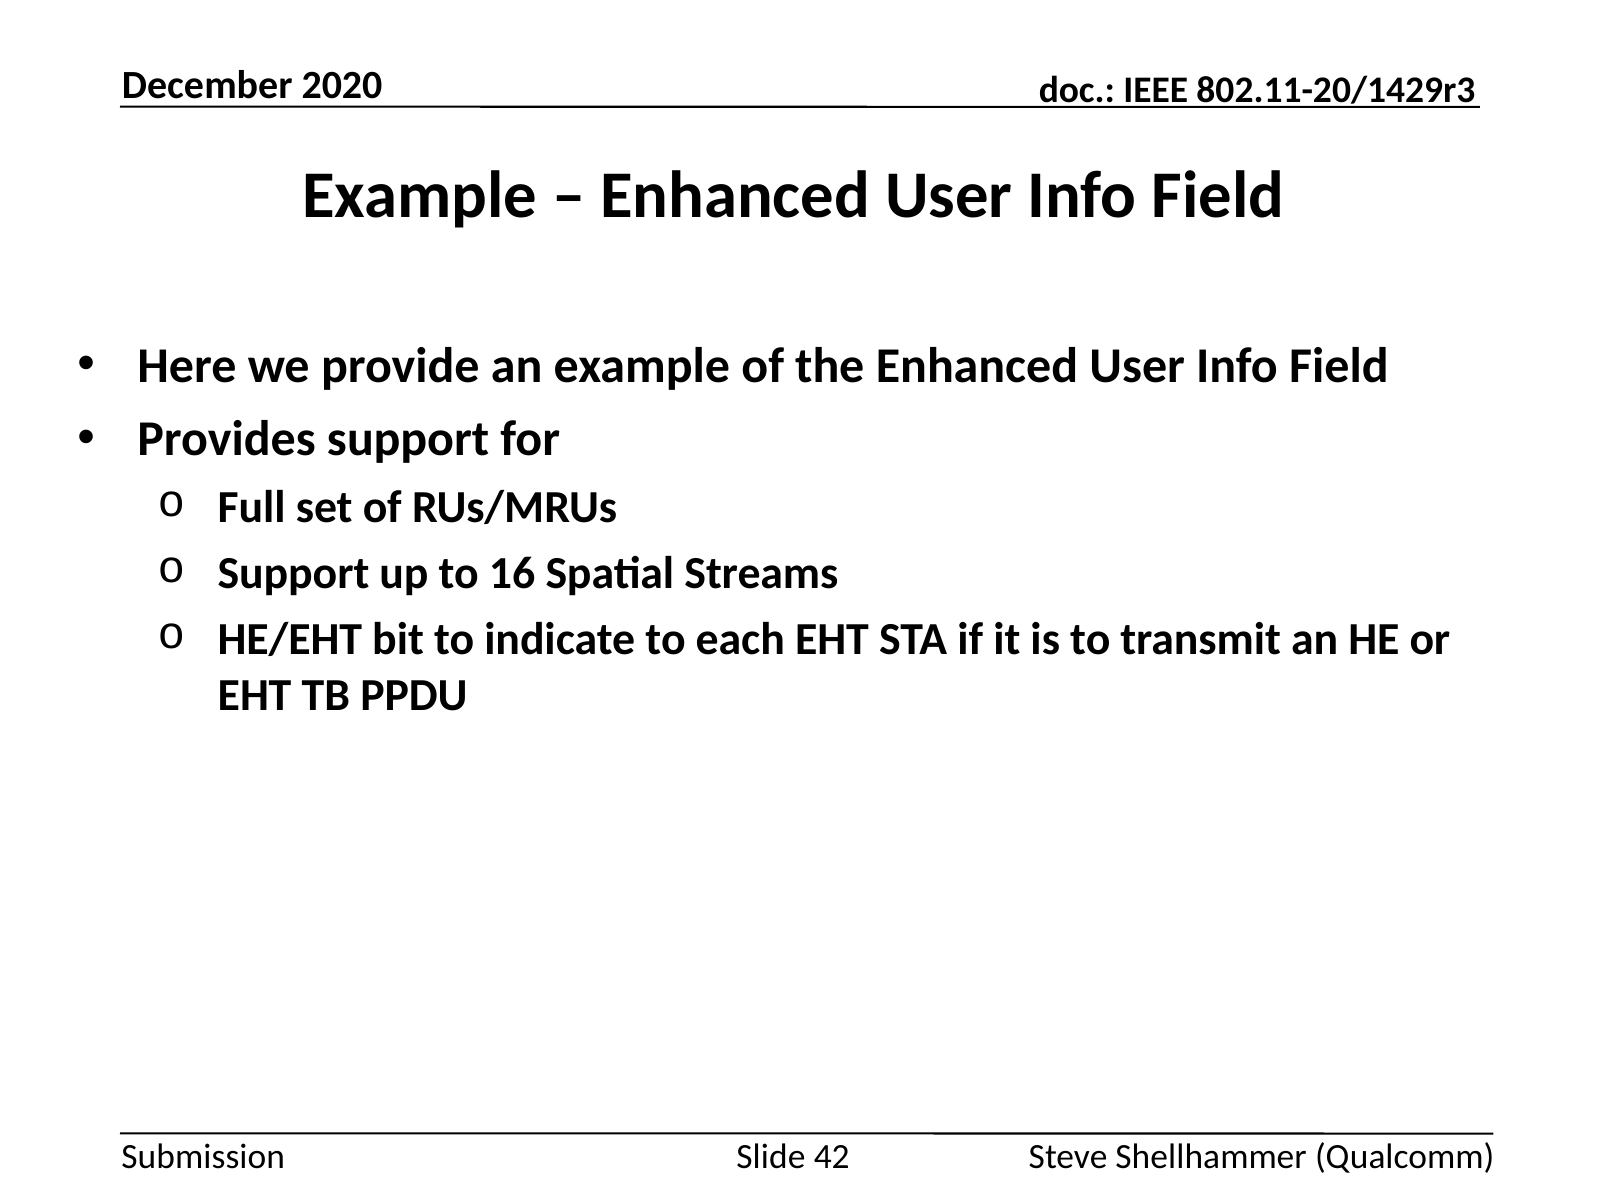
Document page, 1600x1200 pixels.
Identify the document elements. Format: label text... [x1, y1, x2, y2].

slide_number Slide 42 [733, 1132, 854, 1197]
list Here we provide an example of the Enhanced User Info Field Provides support for Full set of RUs/MRUs Support up to 16 Spatial Streams HE/EHT bit to indicate to each EHT STA if it is to transmit an HE or EHT TB PPDU [62, 324, 1551, 1101]
footer Steve Shellhammer (Qualcomm) [937, 1132, 1495, 1174]
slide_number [121, 58, 451, 107]
title Example – Enhanced User Info Field [49, 119, 1538, 263]
